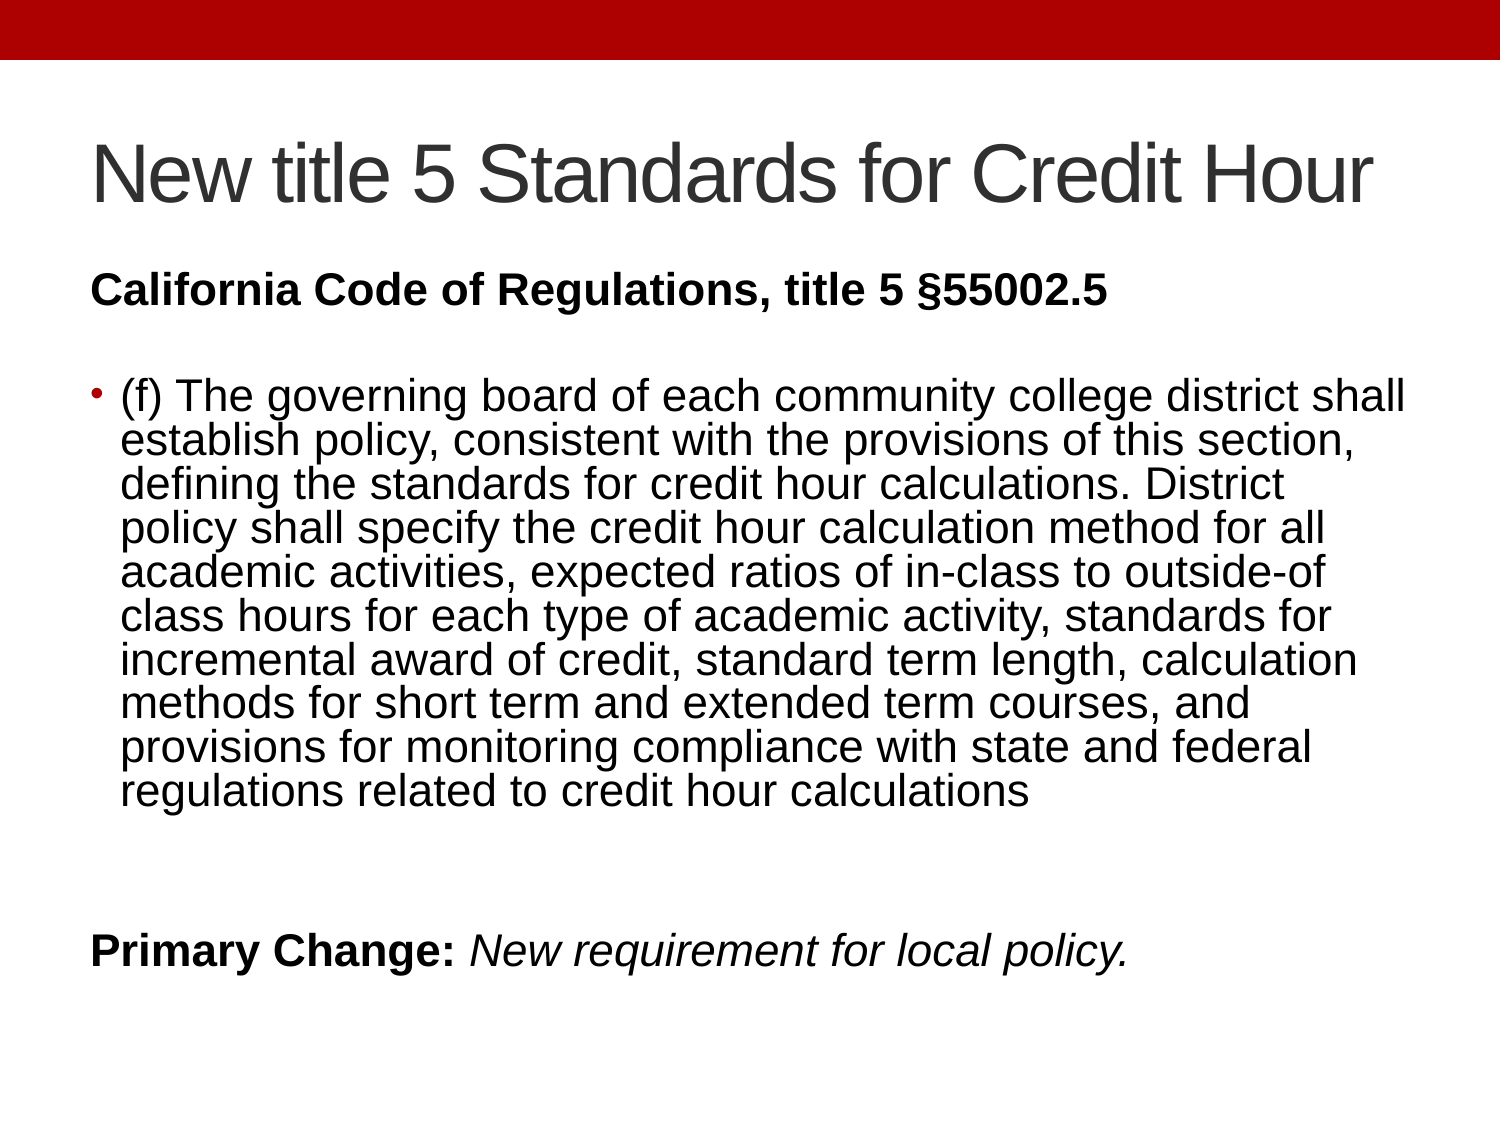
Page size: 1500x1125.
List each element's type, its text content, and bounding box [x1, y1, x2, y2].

title New title 5 Standards for Credit Hour [75, 87, 1425, 250]
list California Code of Regulations, title 5 §55002.5 (f) The governing board of each community college district shall establish policy, consistent with the provisions of this section, defining the standards for credit hour calculations. District policy shall specify the credit hour calculation method for all academic activities, expected ratios of in-class to outside-of class hours for each type of academic activity, standards for incremental award of credit, standard term length, calculation methods for short term and extended term courses, and provisions for monitoring compliance with state and federal regulations related to credit hour calculations Primary Change: New requirement for local policy. [75, 262, 1425, 1063]
